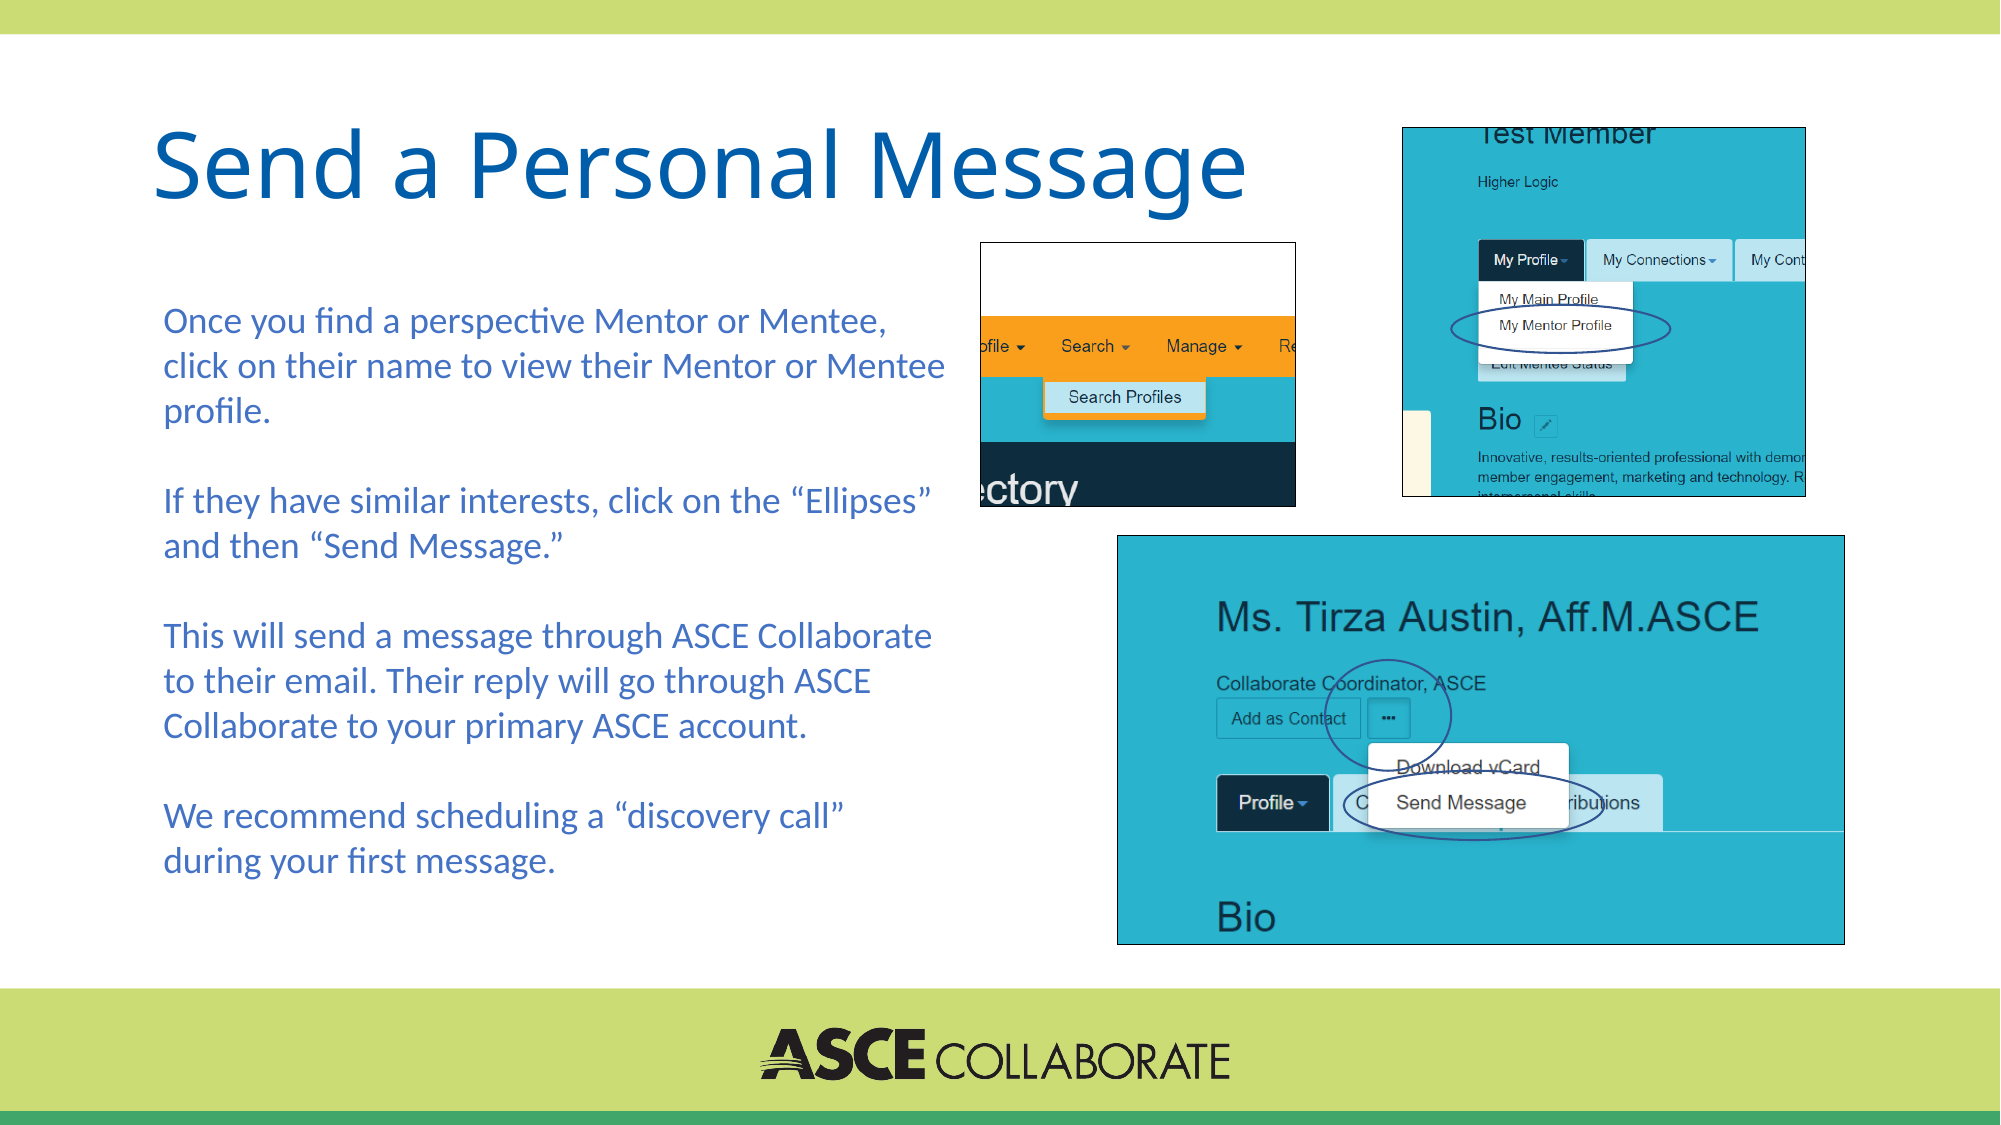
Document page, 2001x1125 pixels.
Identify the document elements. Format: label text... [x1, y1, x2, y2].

picture [980, 242, 1296, 507]
picture [1402, 127, 1806, 497]
title Send a Personal Message [137, 59, 1863, 278]
picture [1117, 535, 1845, 945]
picture [570, 983, 1430, 1111]
text_box Once you find a perspective Mentor or Mentee, click on their name to view their Mentor or Mentee profile. If they have similar interests, click on the “Ellipses” and then “Send Message.” This will send a message through ASCE Collaborate to their email. Their reply will go through ASCE Collaborate to your primary ASCE account. We recommend scheduling a “discovery call” during your first message. [148, 288, 963, 888]
